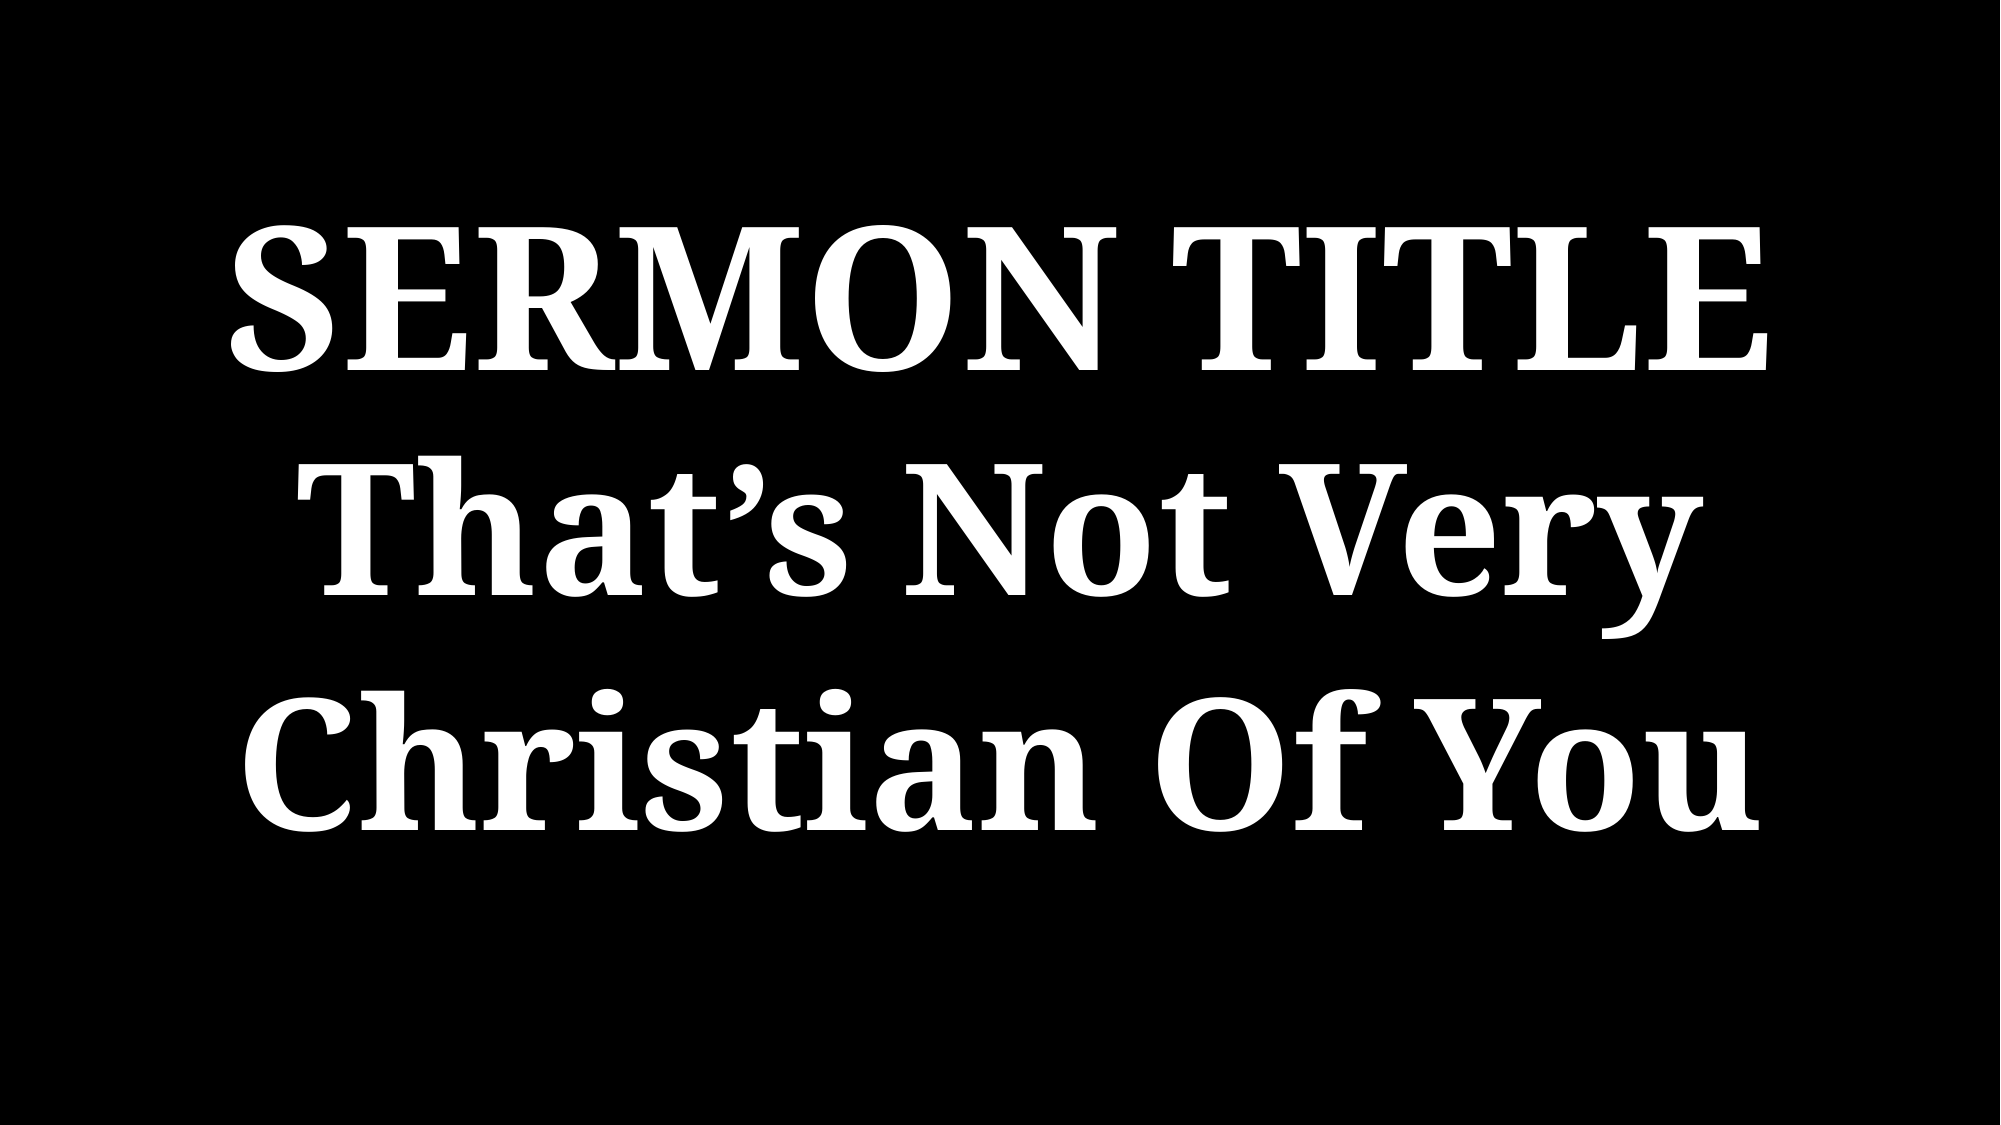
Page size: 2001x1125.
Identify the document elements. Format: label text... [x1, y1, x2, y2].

text_box SERMON TITLE [0, 146, 2000, 389]
text_box That’s Not Very Christian Of You [0, 389, 2000, 875]
